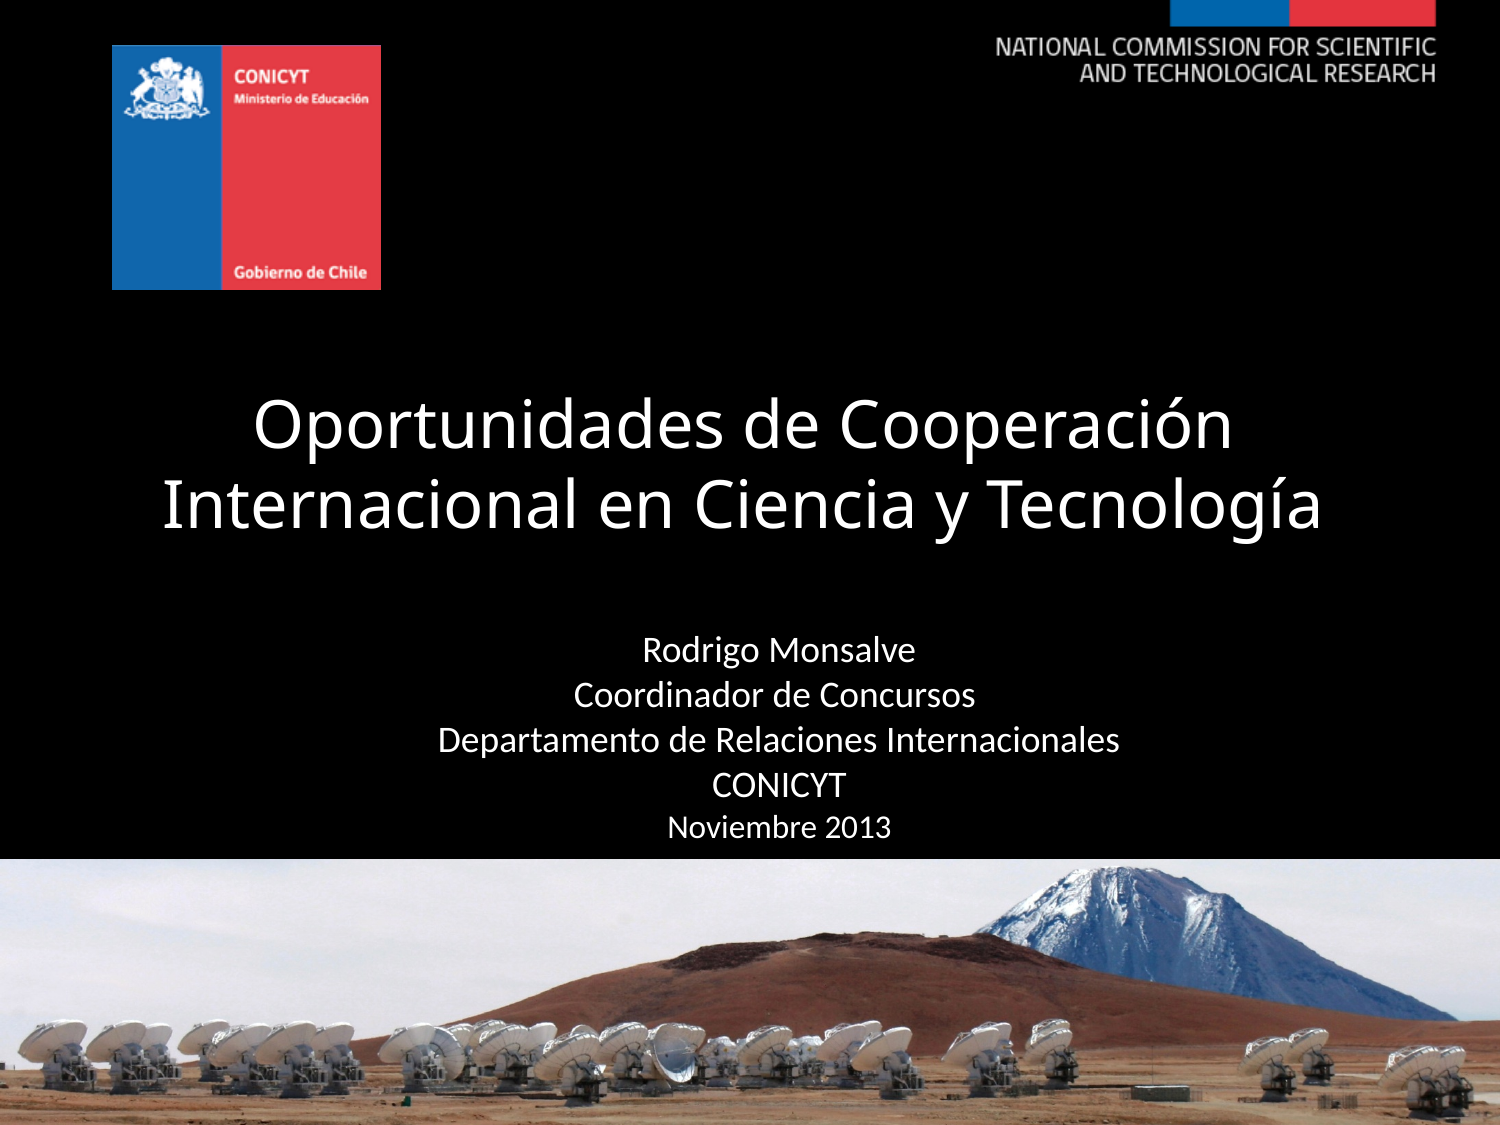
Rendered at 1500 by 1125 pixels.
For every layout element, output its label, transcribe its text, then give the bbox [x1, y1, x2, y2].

title Oportunidades de Cooperación Internacional en Ciencia y Tecnología [41, 337, 1448, 587]
text_box Rodrigo Monsalve Coordinador de Concursos Departamento de Relaciones Internacionales CONICYT Noviembre 2013 [360, 617, 1199, 853]
picture [989, 0, 1500, 91]
picture [112, 45, 381, 290]
picture [0, 859, 1500, 1125]
